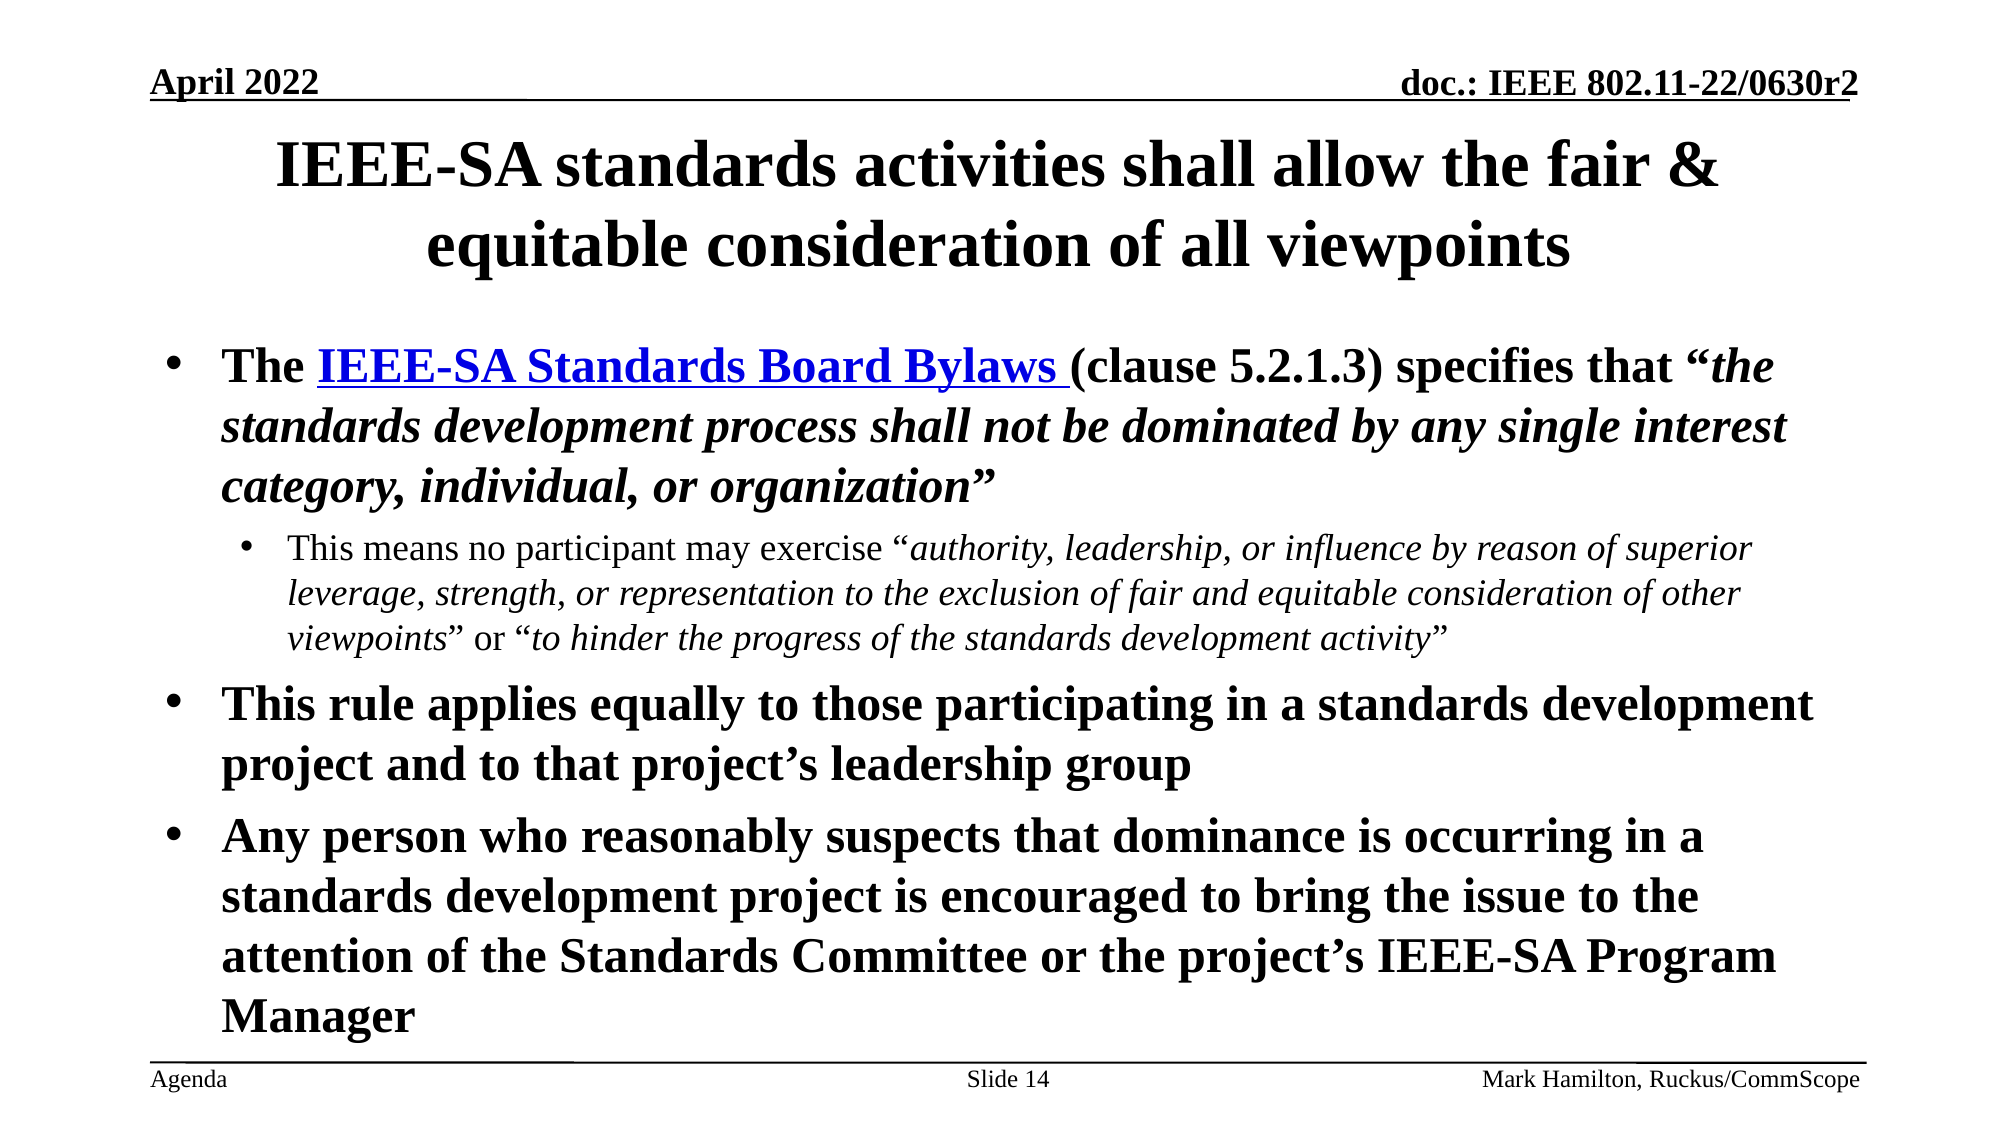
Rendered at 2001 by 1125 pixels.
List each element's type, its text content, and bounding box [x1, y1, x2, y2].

slide_number Slide 14 [950, 1061, 1067, 1123]
list The IEEE-SA Standards Board Bylaws (clause 5.2.1.3) specifies that “the standards development process shall not be dominated by any single interest category, individual, or organization” This means no participant may exercise “authority, leadership, or influence by reason of superior leverage, strength, or representation to the exclusion of fair and equitable consideration of other viewpoints” or “to hinder the progress of the standards development activity” This rule applies equally to those participating in a standards development project and to that project’s leadership group Any person who reasonably suspects that dominance is occurring in a standards development project is encouraged to bring the issue to the attention of the Standards Committee or the project’s IEEE-SA Program Manager [149, 324, 1850, 1000]
title IEEE-SA standards activities shall allow the fair & equitable consideration of all viewpoints [149, 112, 1850, 288]
